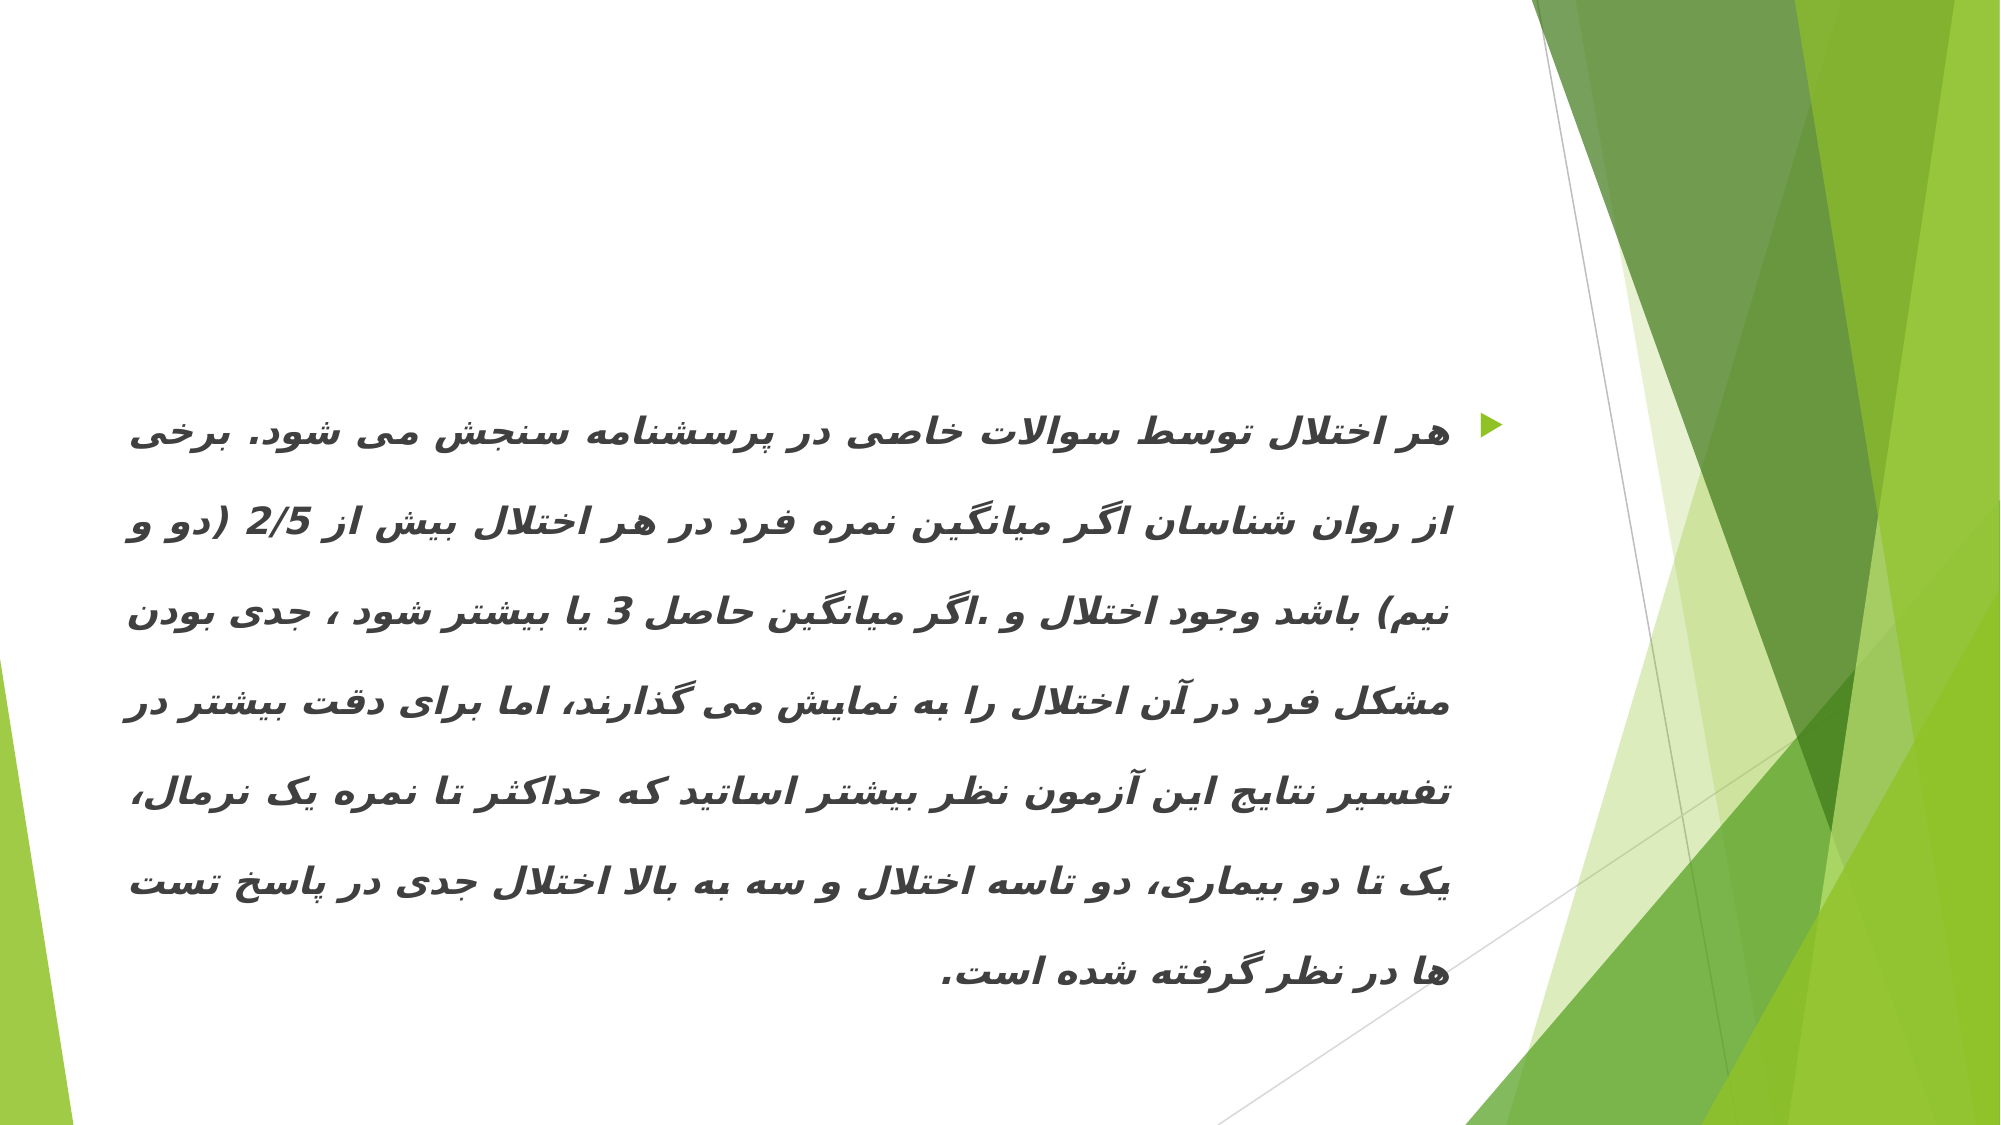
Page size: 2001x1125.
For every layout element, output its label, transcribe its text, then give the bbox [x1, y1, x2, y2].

list هر اختلال توسط سوالات خاصی در پرسشنامه سنجش می شود. برخی از روان شناسان اگر میانگین نمره فرد در هر اختلال بیش از 2/5 (دو و نیم) باشد وجود اختلال و .اگر میانگین حاصل 3 یا بیشتر شود ، جدی بودن مشکل فرد در آن اختلال را به نمایش می گذارند، اما برای دقت بیشتر در تفسیر نتایج این آزمون نظر بیشتر اساتید که حداکثر تا نمره یک نرمال، یک تا دو بیماری، دو تاسه اختلال و سه به بالا اختلال جدی در پاسخ تست ها در نظر گرفته شده است. [111, 354, 1522, 992]
